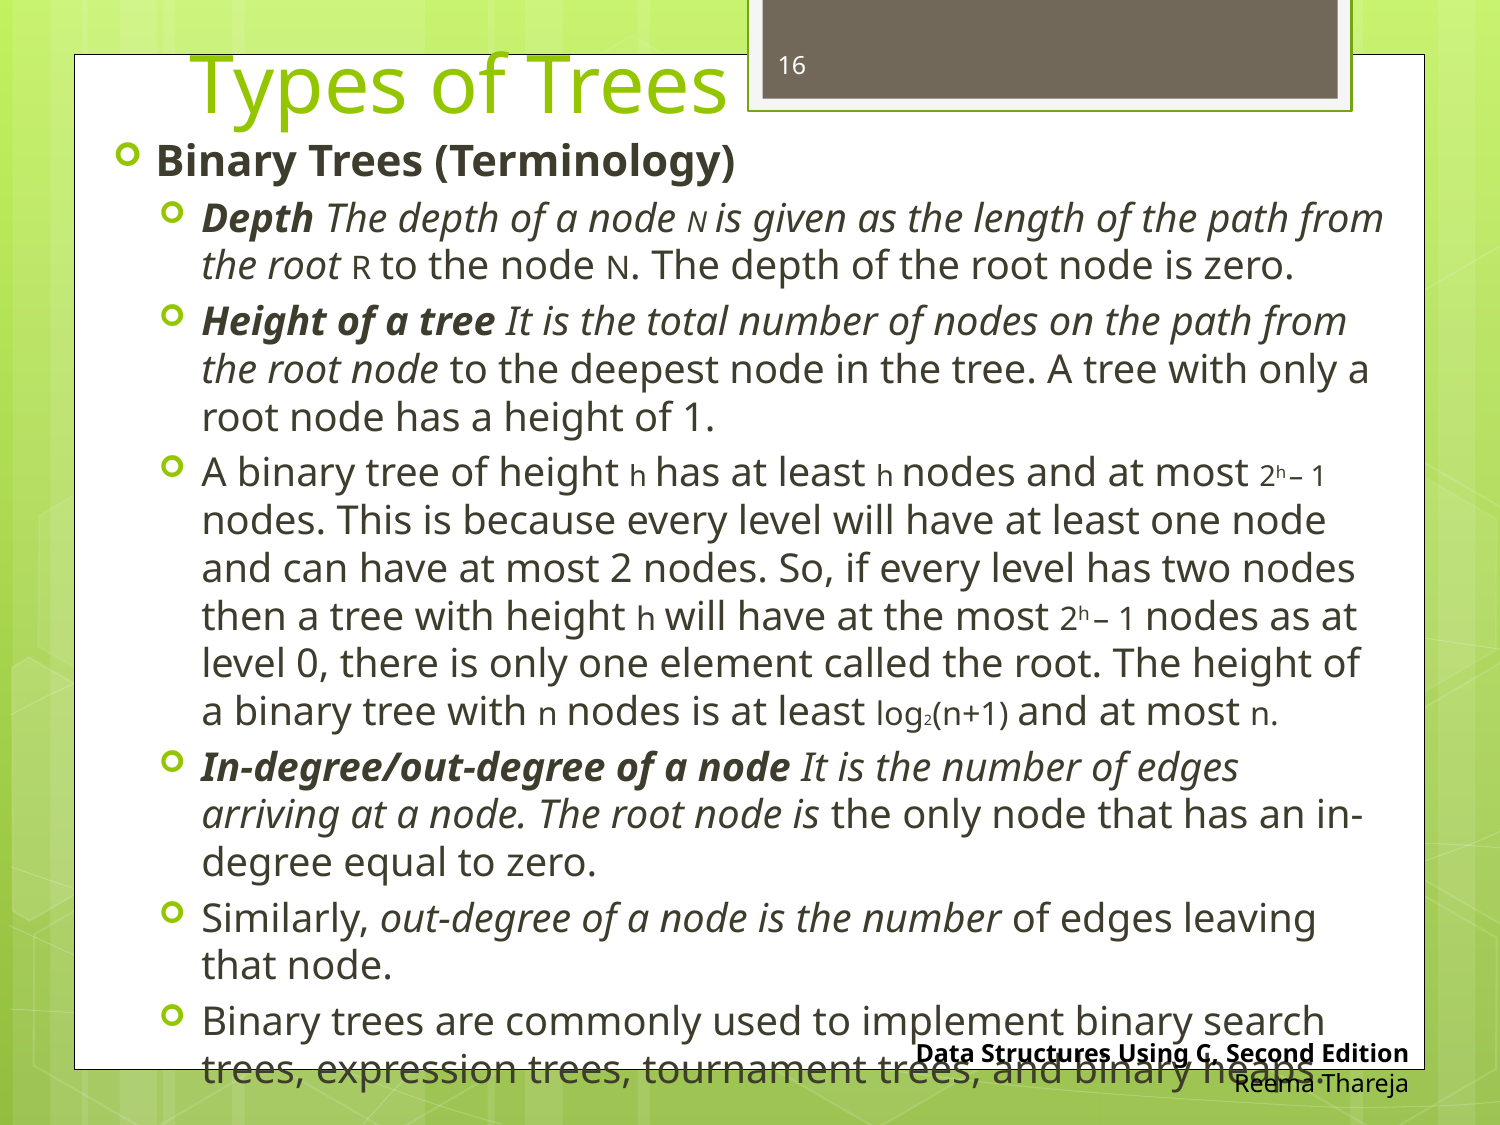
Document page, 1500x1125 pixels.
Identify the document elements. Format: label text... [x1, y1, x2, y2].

slide_number 16 [762, 36, 982, 97]
footer Data Structures Using C, Second Edition Reema Thareja [849, 1037, 1425, 1098]
title Types of Trees [174, 24, 1328, 125]
list Binary Trees (Terminology) Depth The depth of a node N is given as the length of the path from the root R to the node N. The depth of the root node is zero. Height of a tree It is the total number of nodes on the path from the root node to the deepest node in the tree. A tree with only a root node has a height of 1. A binary tree of height h has at least h nodes and at most 2h – 1 nodes. This is because every level will have at least one node and can have at most 2 nodes. So, if every level has two nodes then a tree with height h will have at the most 2h – 1 nodes as at level 0, there is only one element called the root. The height of a binary tree with n nodes is at least log2(n+1) and at most n. In-degree/out-degree of a node It is the number of edges arriving at a node. The root node is the only node that has an in-degree equal to zero. Similarly, out-degree of a node is the number of edges leaving that node. Binary trees are commonly used to implement binary search trees, expression trees, tournament trees, and binary heaps. [87, 125, 1400, 1113]
